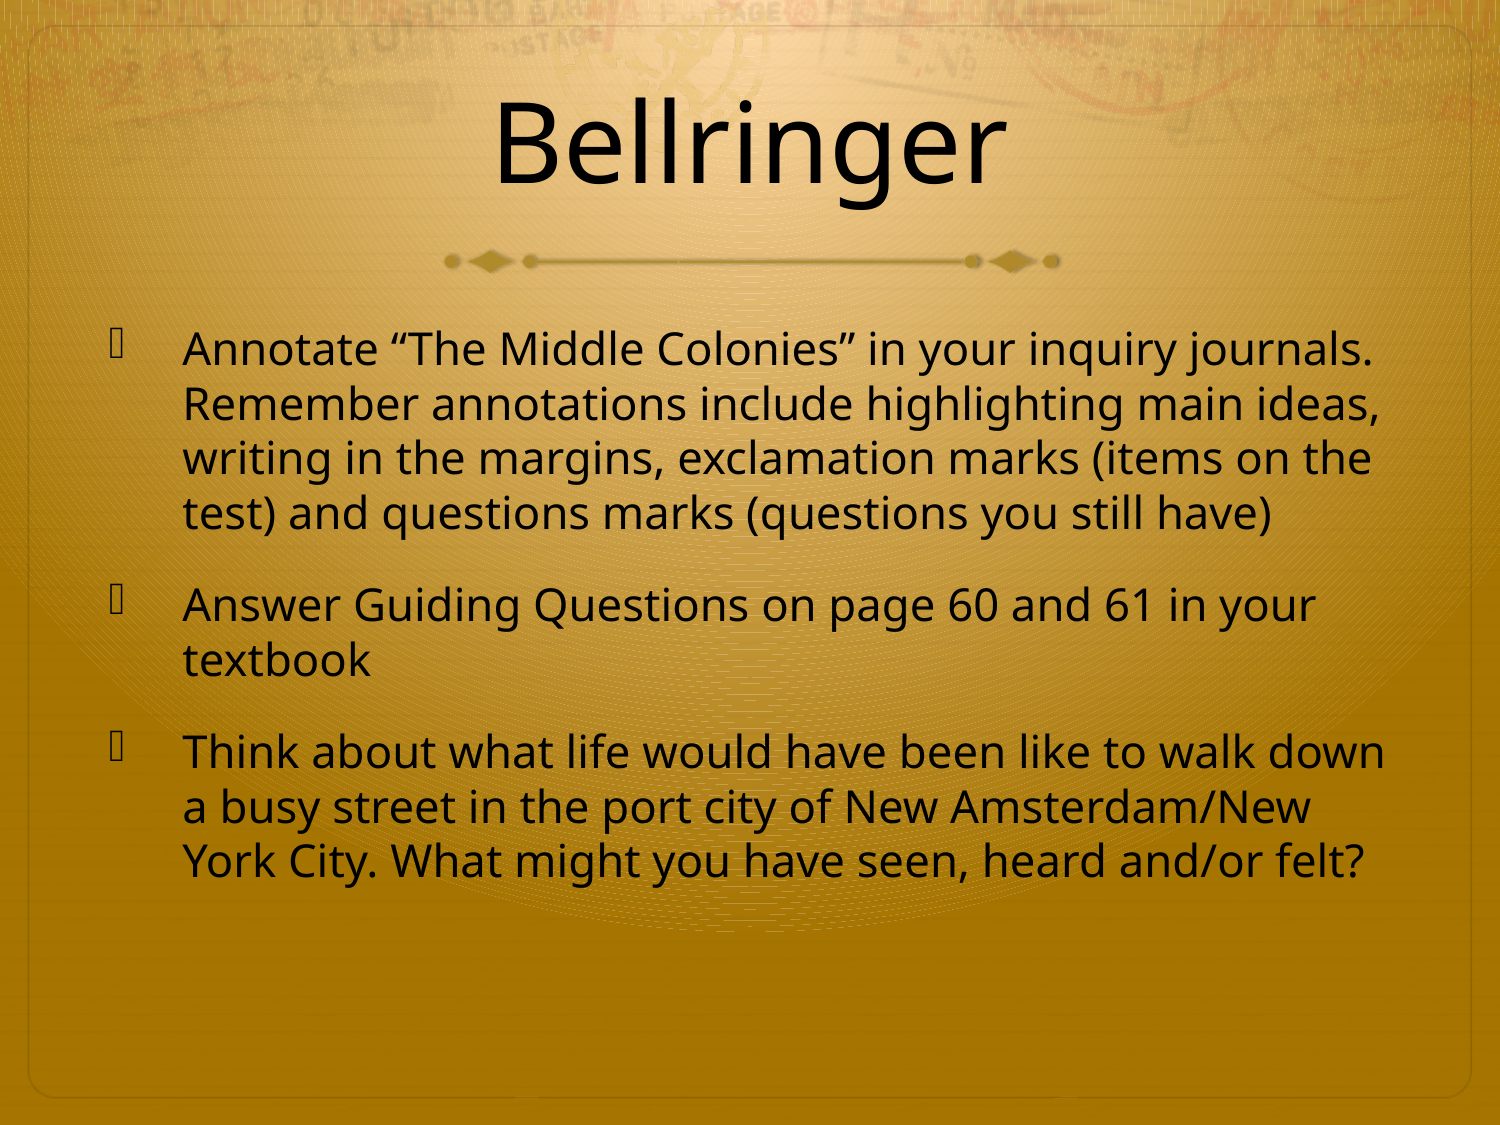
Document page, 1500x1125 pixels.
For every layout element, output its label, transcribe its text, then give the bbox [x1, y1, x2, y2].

title Bellringer [93, 45, 1407, 233]
list Annotate “The Middle Colonies” in your inquiry journals. Remember annotations include highlighting main ideas, writing in the margins, exclamation marks (items on the test) and questions marks (questions you still have) Answer Guiding Questions on page 60 and 61 in your textbook Think about what life would have been like to walk down a busy street in the port city of New Amsterdam/New York City. What might you have seen, heard and/or felt? [93, 312, 1407, 988]
picture [0, 0, 1500, 1125]
